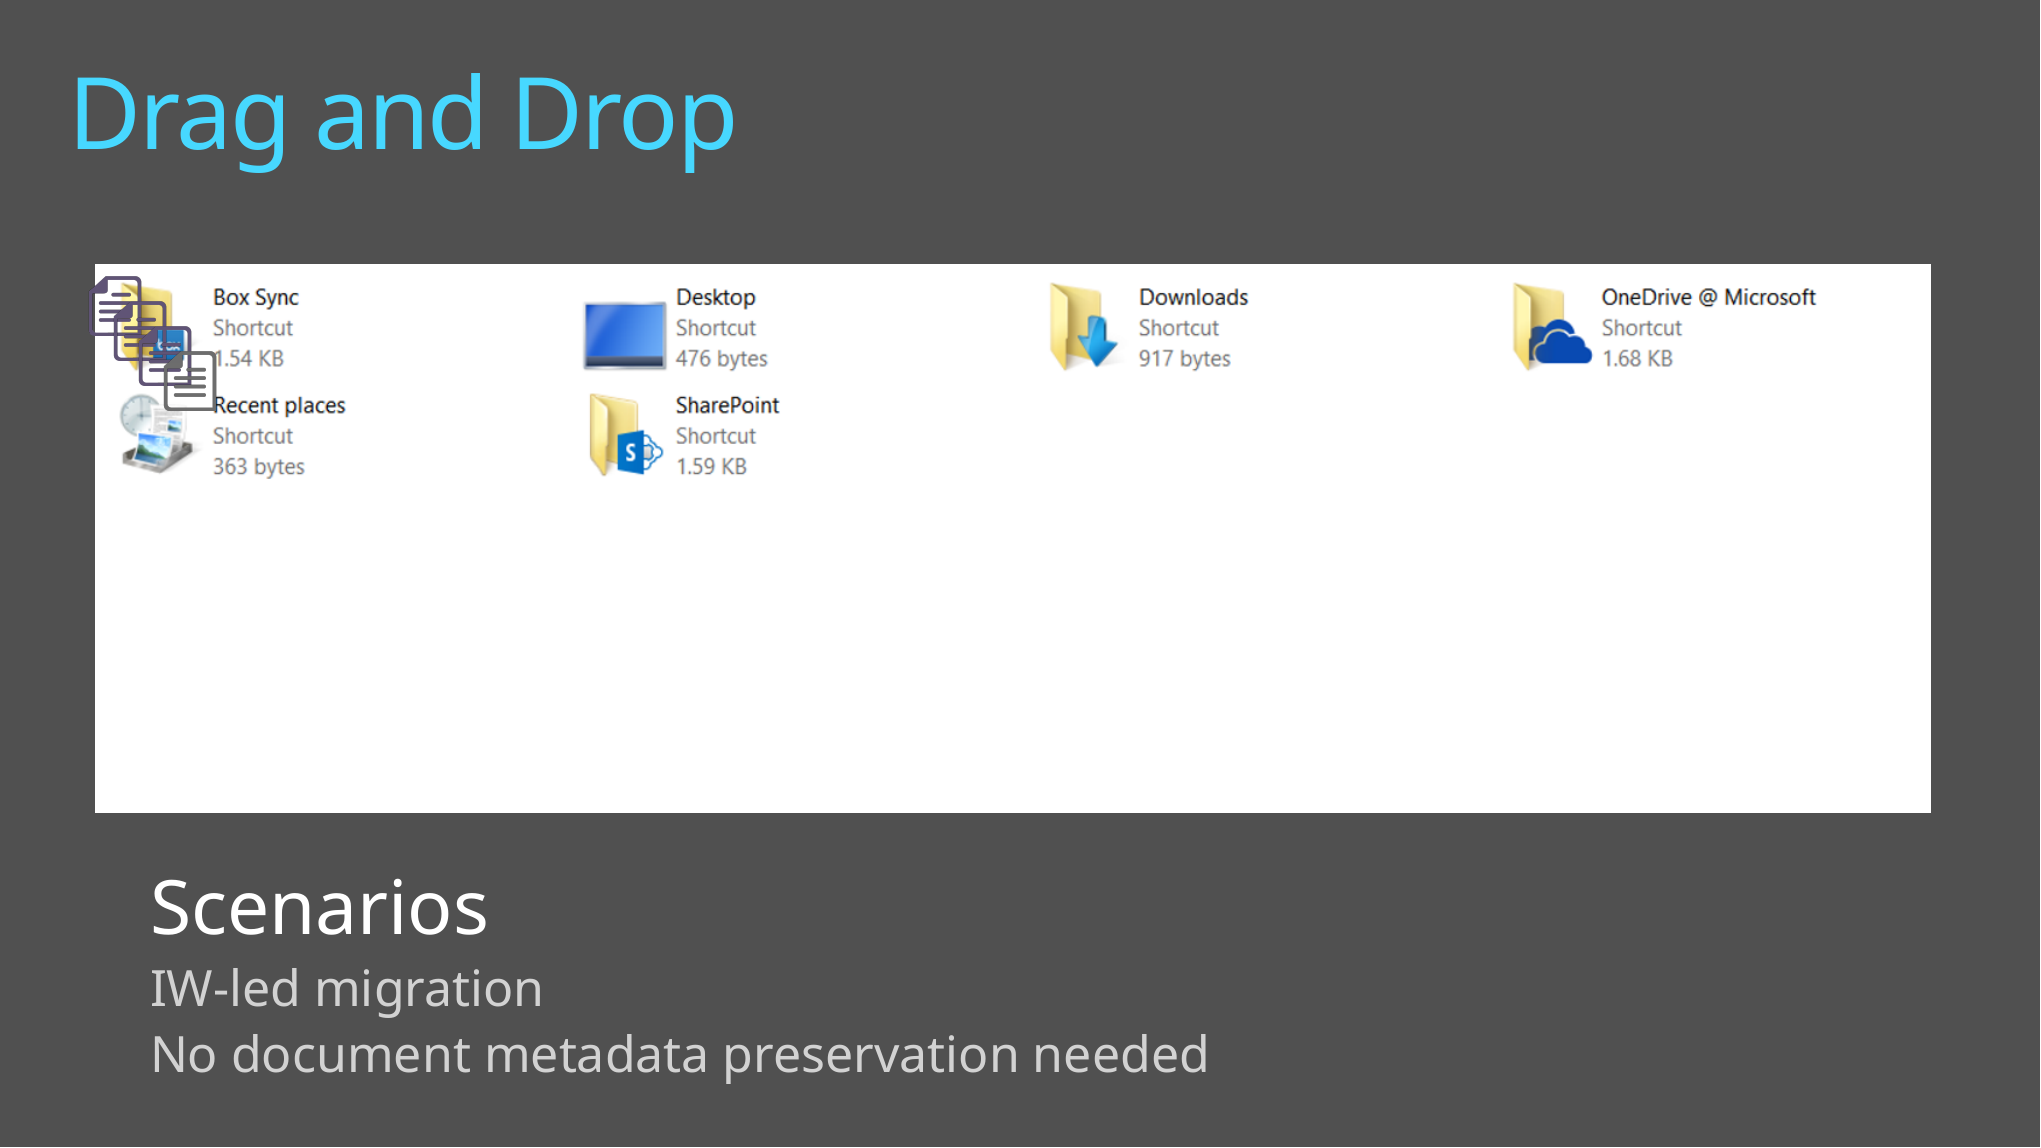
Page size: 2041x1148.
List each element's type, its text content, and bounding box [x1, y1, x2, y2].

text_box Scenarios IW-led migration No document metadata preservation needed [120, 845, 1931, 1148]
title Drag and Drop [45, 48, 1996, 199]
picture [69, 260, 1931, 813]
